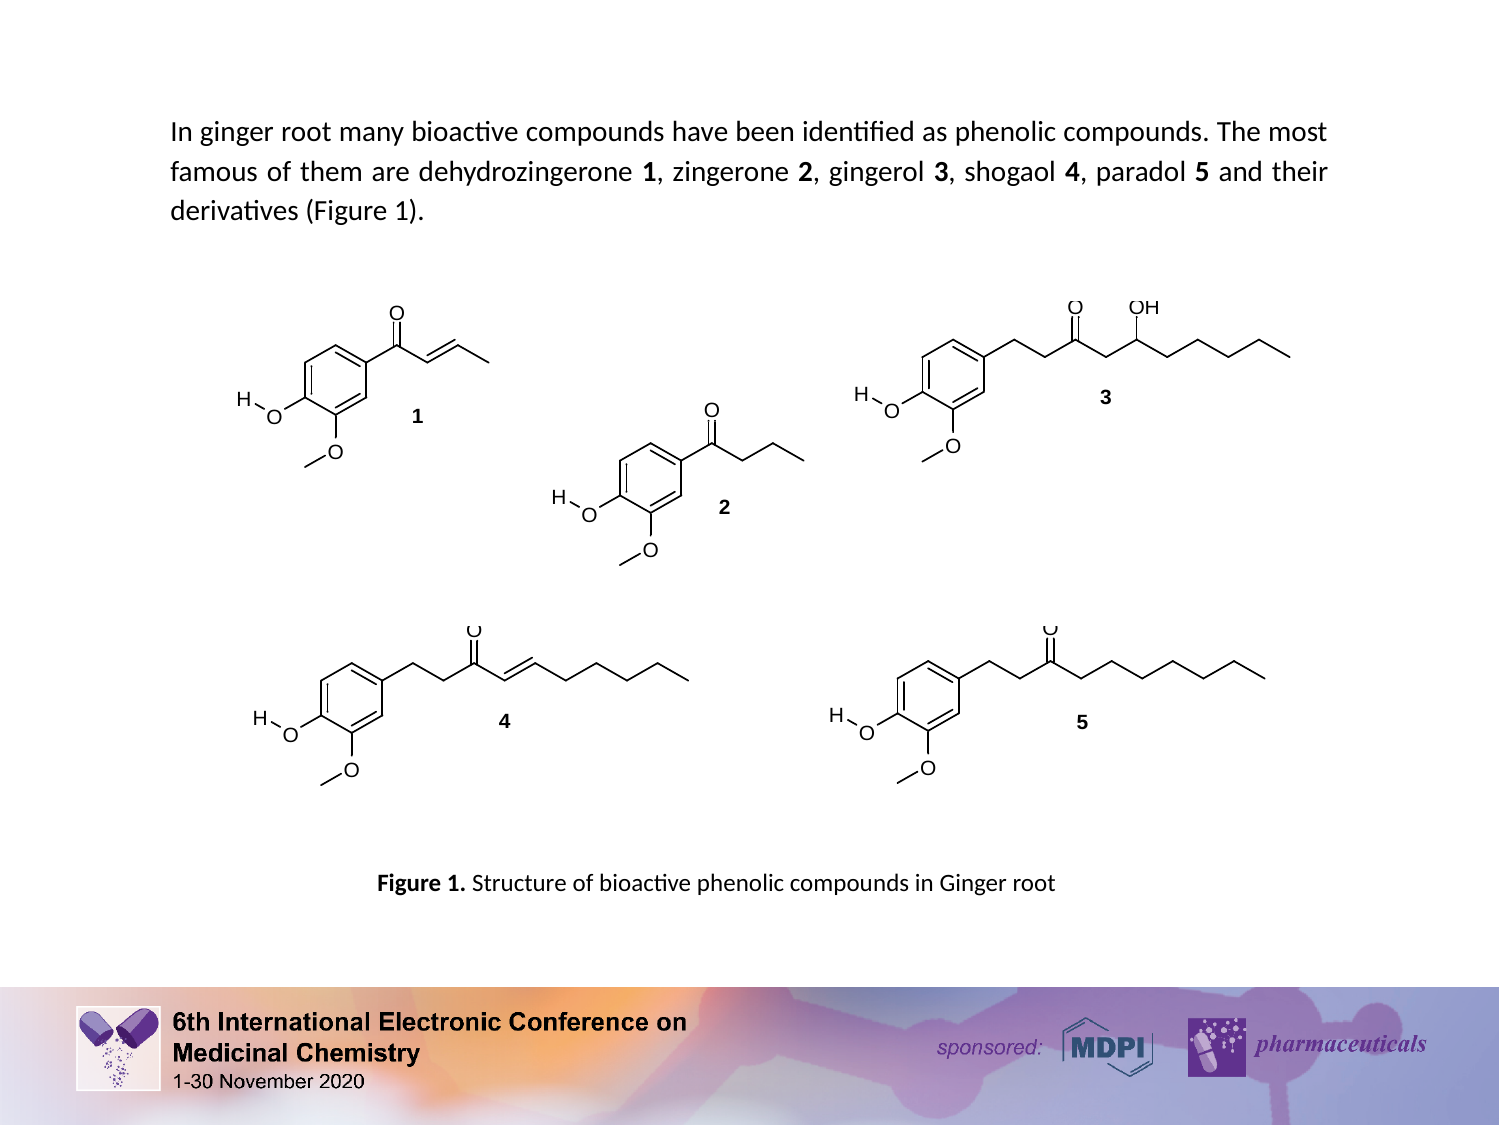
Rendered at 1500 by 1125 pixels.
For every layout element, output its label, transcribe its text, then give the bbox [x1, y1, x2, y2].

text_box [249, 626, 695, 801]
text_box In ginger root many bioactive compounds have been identified as phenolic compounds. The most famous of them are dehydrozingerone 1, zingerone 2, gingerol 3, shogaol 4, paradol 5 and their derivatives (Figure 1). [155, 99, 1344, 235]
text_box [549, 399, 811, 578]
picture [0, 987, 1499, 1125]
text_box Figure 1. Structure of bioactive phenolic compounds in Ginger root [362, 854, 1088, 904]
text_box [824, 626, 1270, 802]
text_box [849, 301, 1295, 477]
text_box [233, 299, 495, 478]
